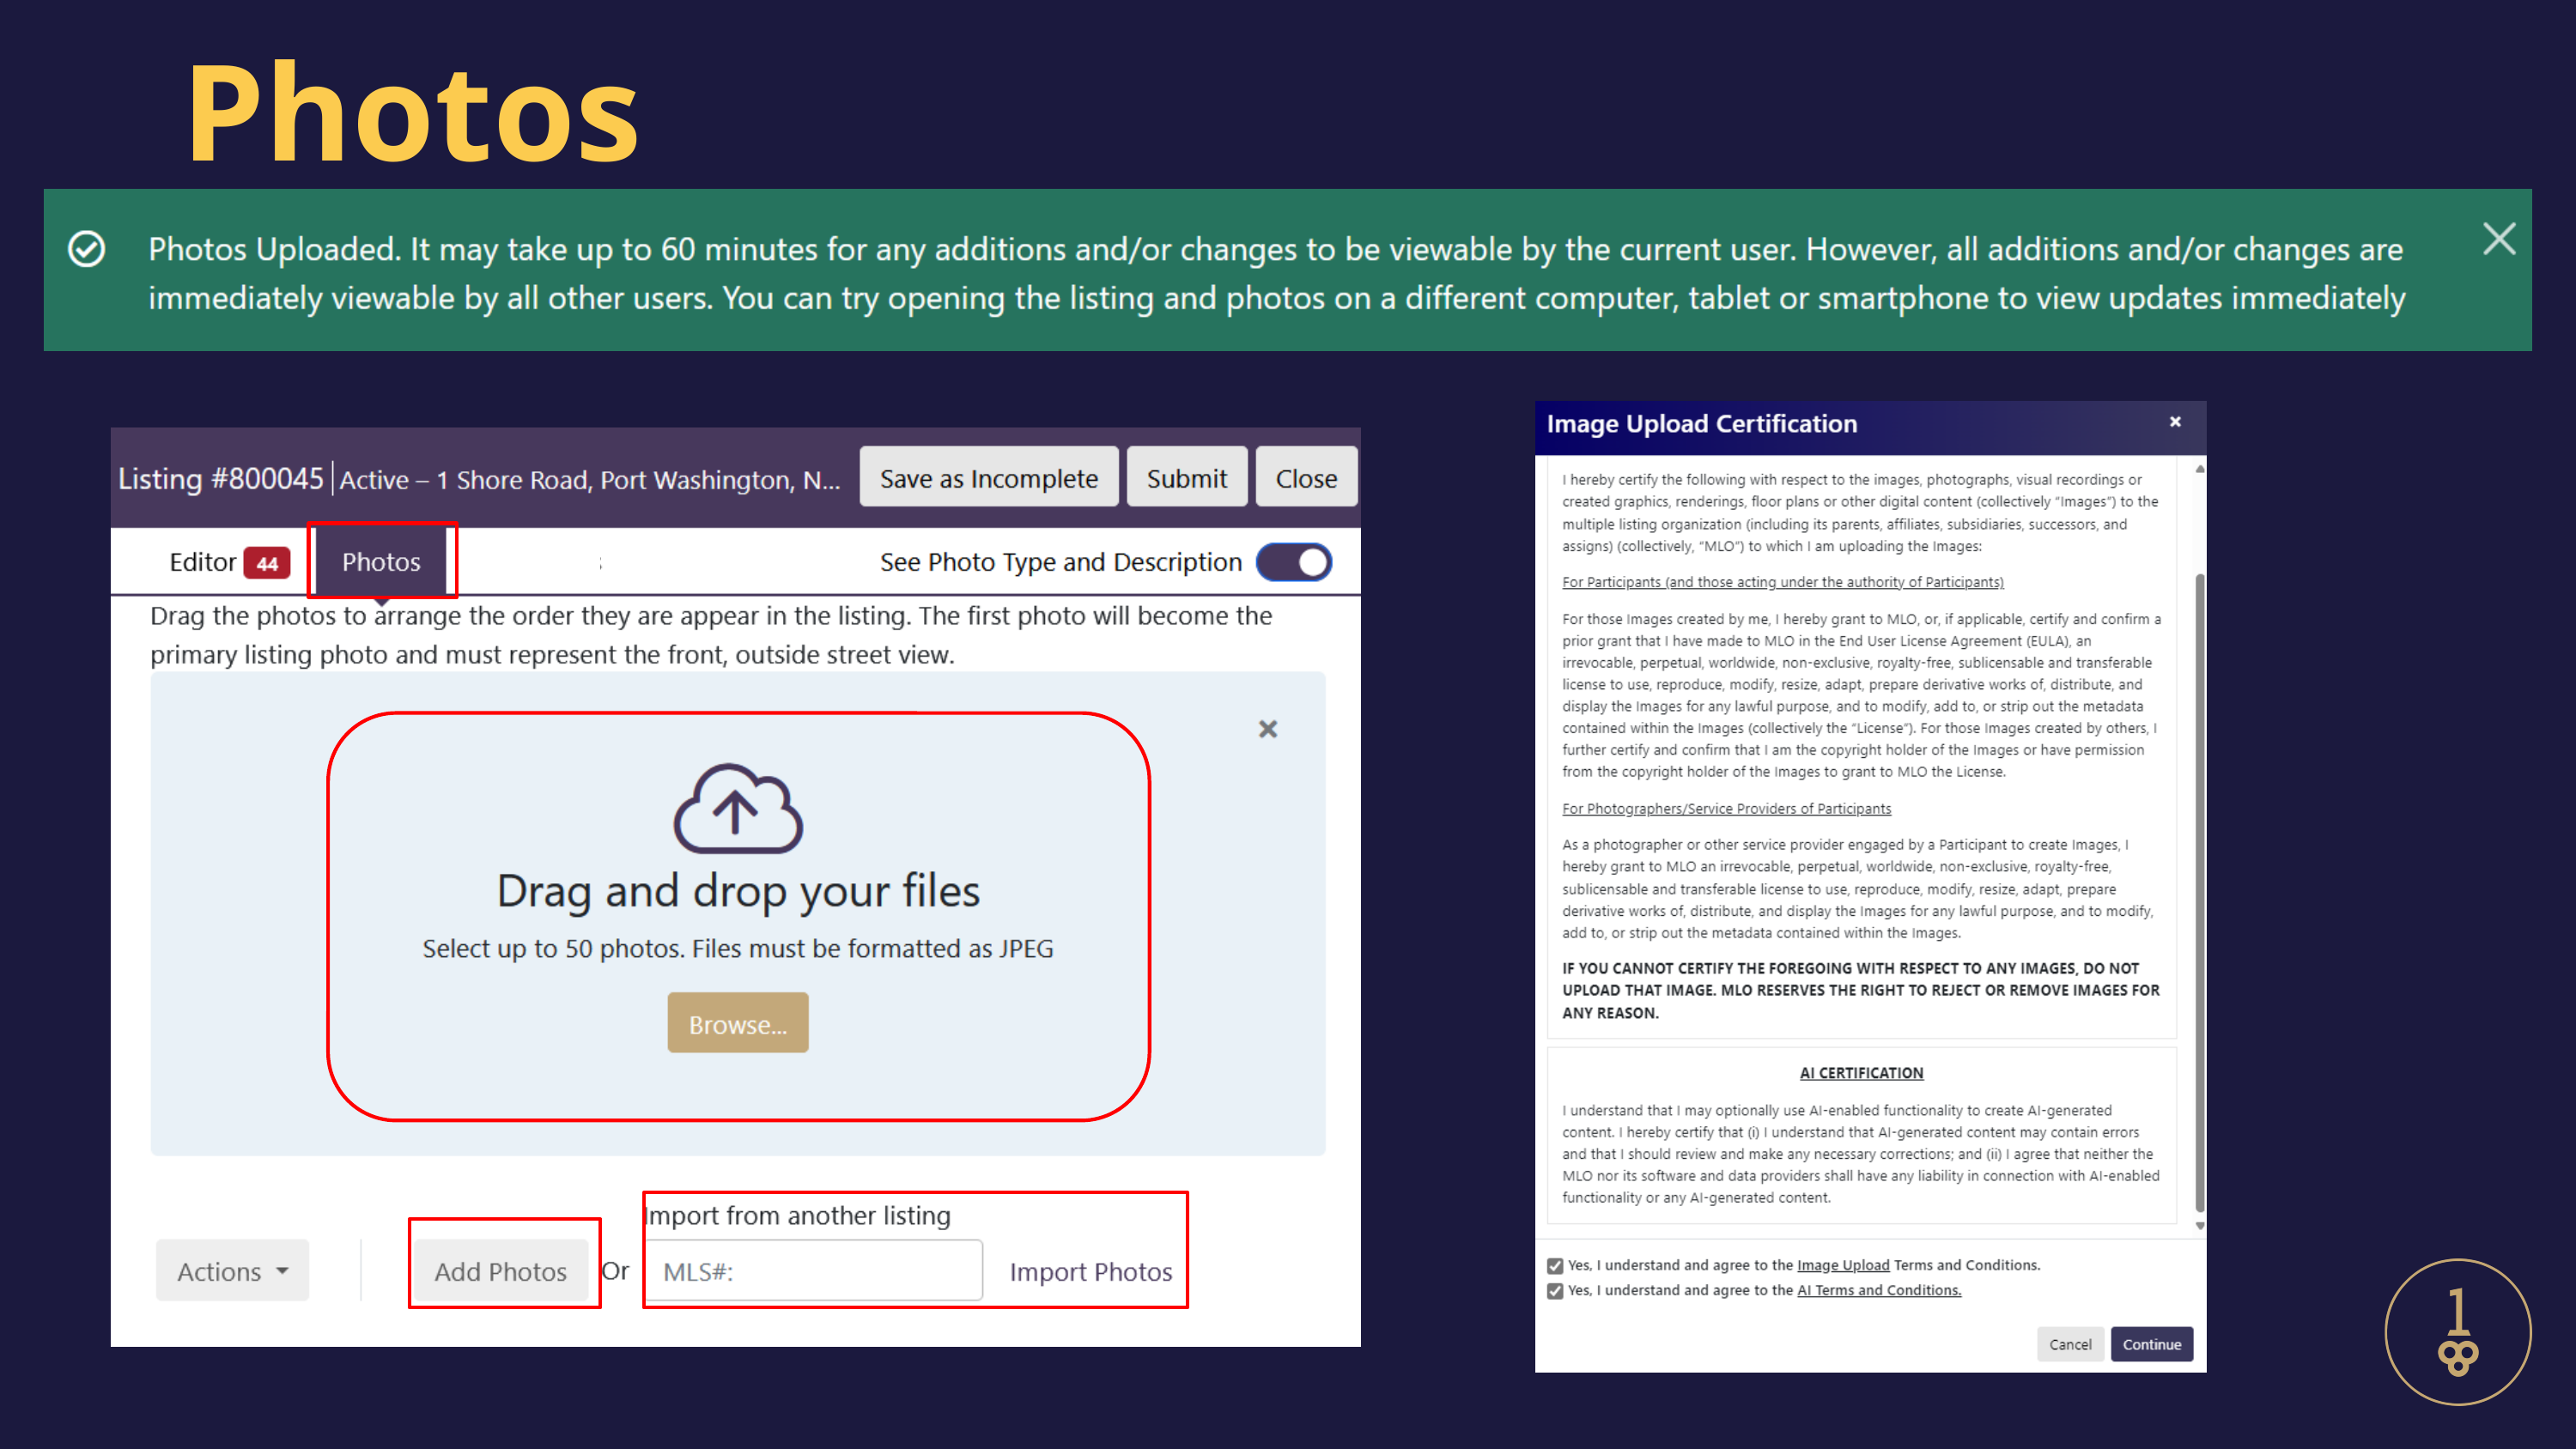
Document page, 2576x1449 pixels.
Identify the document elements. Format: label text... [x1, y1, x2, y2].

text_box [2385, 1258, 2533, 1406]
text_box Photos [181, 32, 1947, 188]
picture [1534, 401, 2208, 1373]
picture [111, 427, 1361, 1347]
picture [44, 189, 2532, 351]
